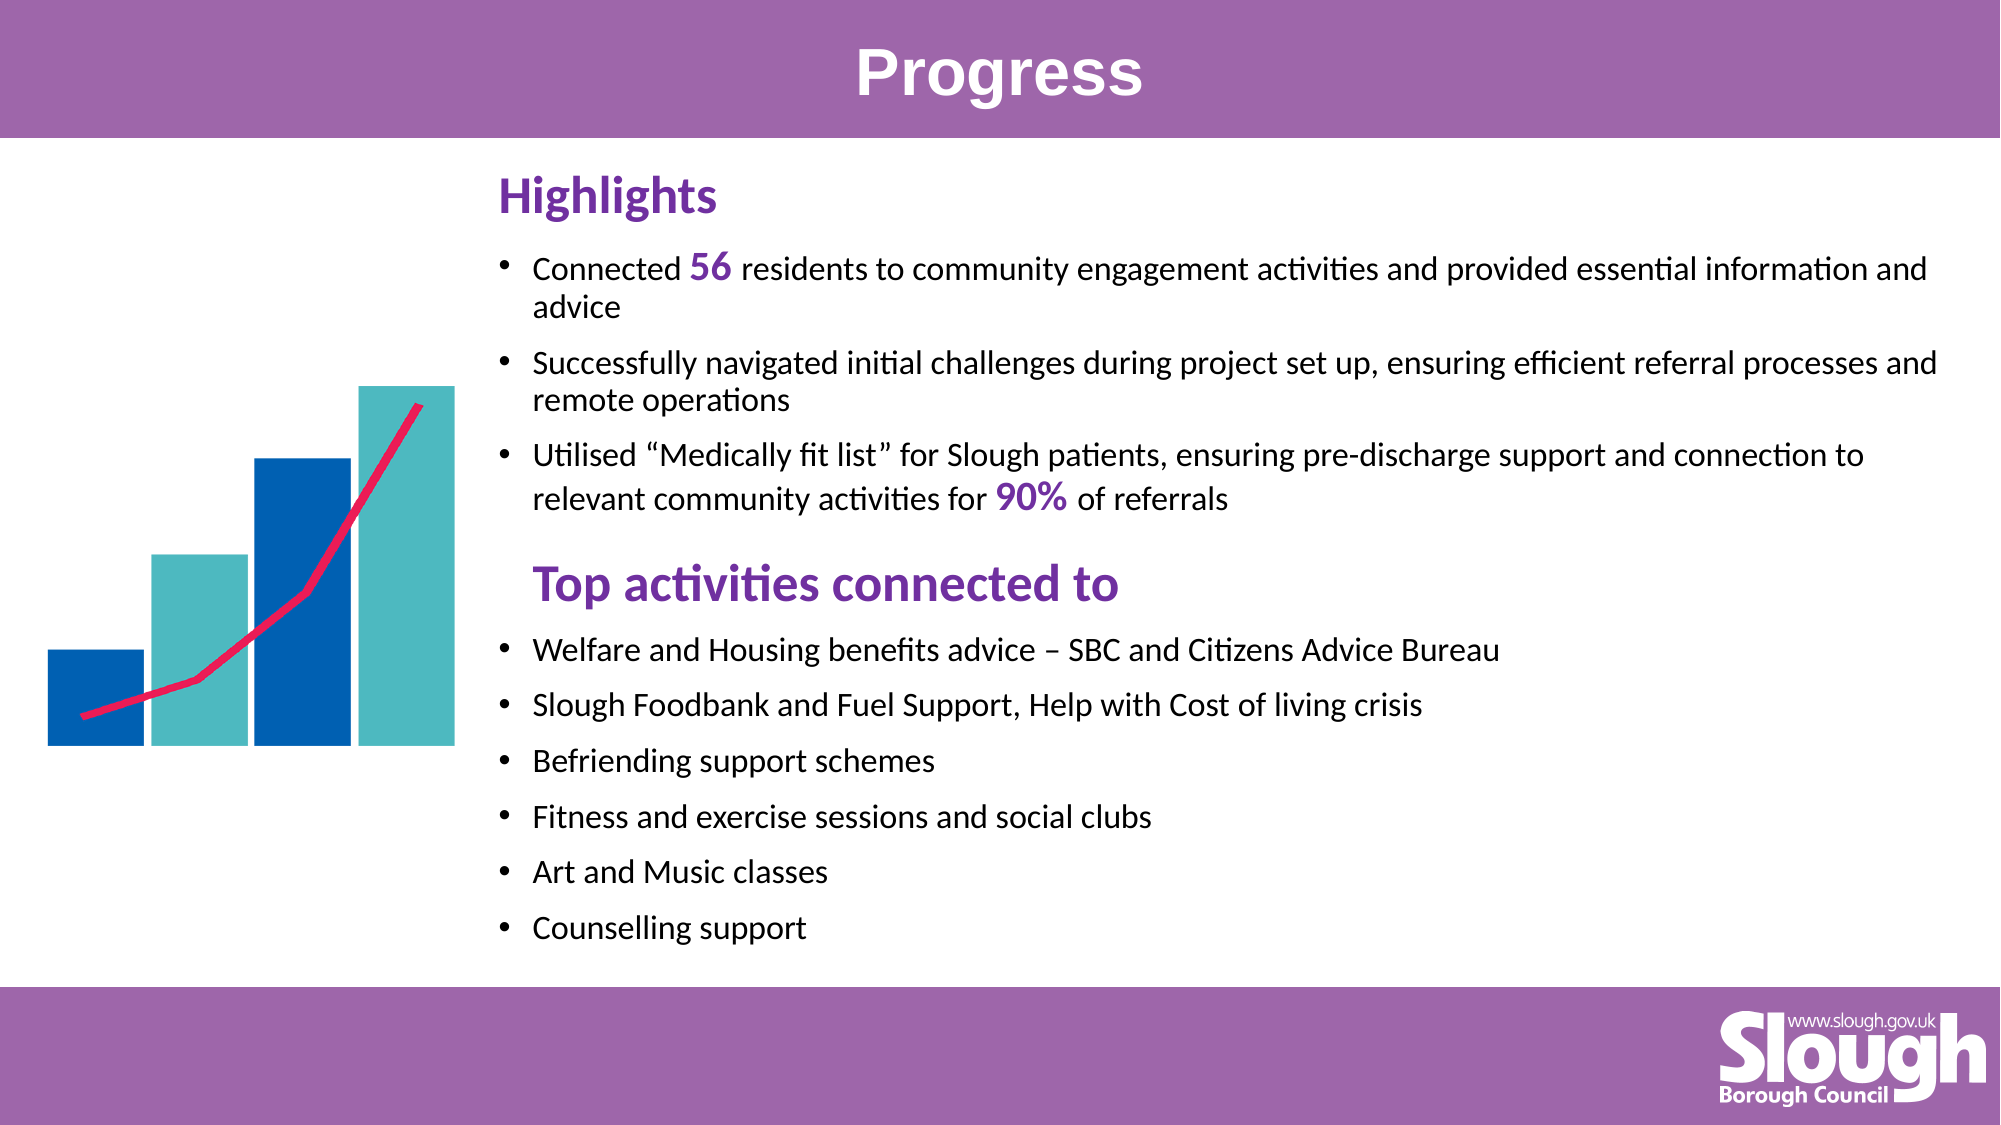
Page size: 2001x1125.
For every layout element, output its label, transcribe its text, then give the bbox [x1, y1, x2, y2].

picture [1720, 1011, 1986, 1107]
picture [41, 356, 461, 776]
title Progress [0, 0, 2000, 137]
list Highlights Connected 56 residents to community engagement activities and provided essential information and advice Successfully navigated initial challenges during project set up, ensuring efficient referral processes and remote operations Utilised “Medically fit list” for Slough patients, ensuring pre-discharge support and connection to relevant community activities for 90% of referrals Top activities connected to Welfare and Housing benefits advice – SBC and Citizens Advice Bureau Slough Foodbank and Fuel Support, Help with Cost of living crisis Befriending support schemes Fitness and exercise sessions and social clubs Art and Music classes Counselling support [483, 160, 1959, 963]
text_box [0, 987, 2000, 1125]
